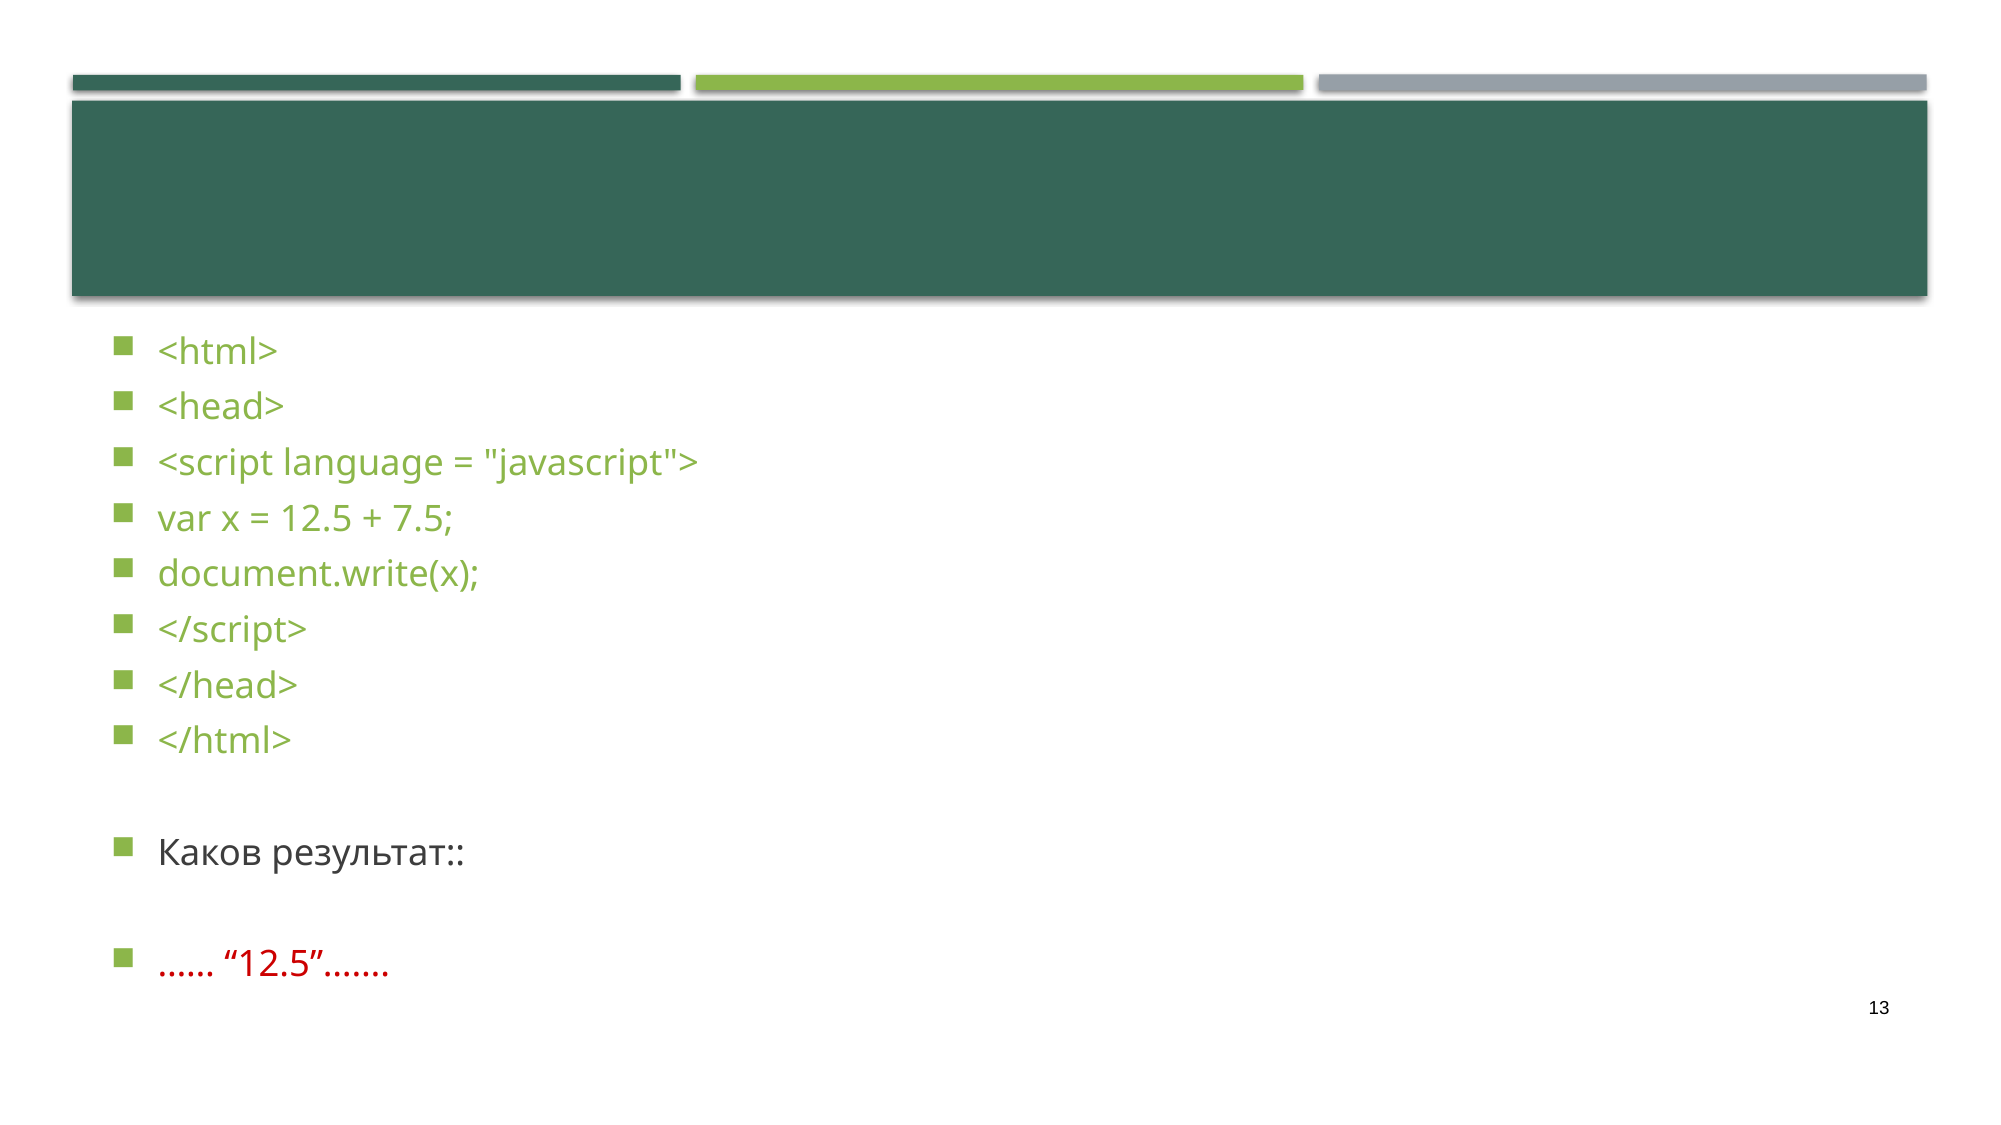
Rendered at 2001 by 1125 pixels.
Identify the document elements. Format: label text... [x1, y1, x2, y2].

slide_number 13 [1732, 977, 1905, 1037]
list <html> <head> <script language = "javascript"> var x = 12.5 + 7.5; document.write(x); </script> </head> </html> Каков результат:: …… “12.5”……. [95, 323, 1709, 995]
